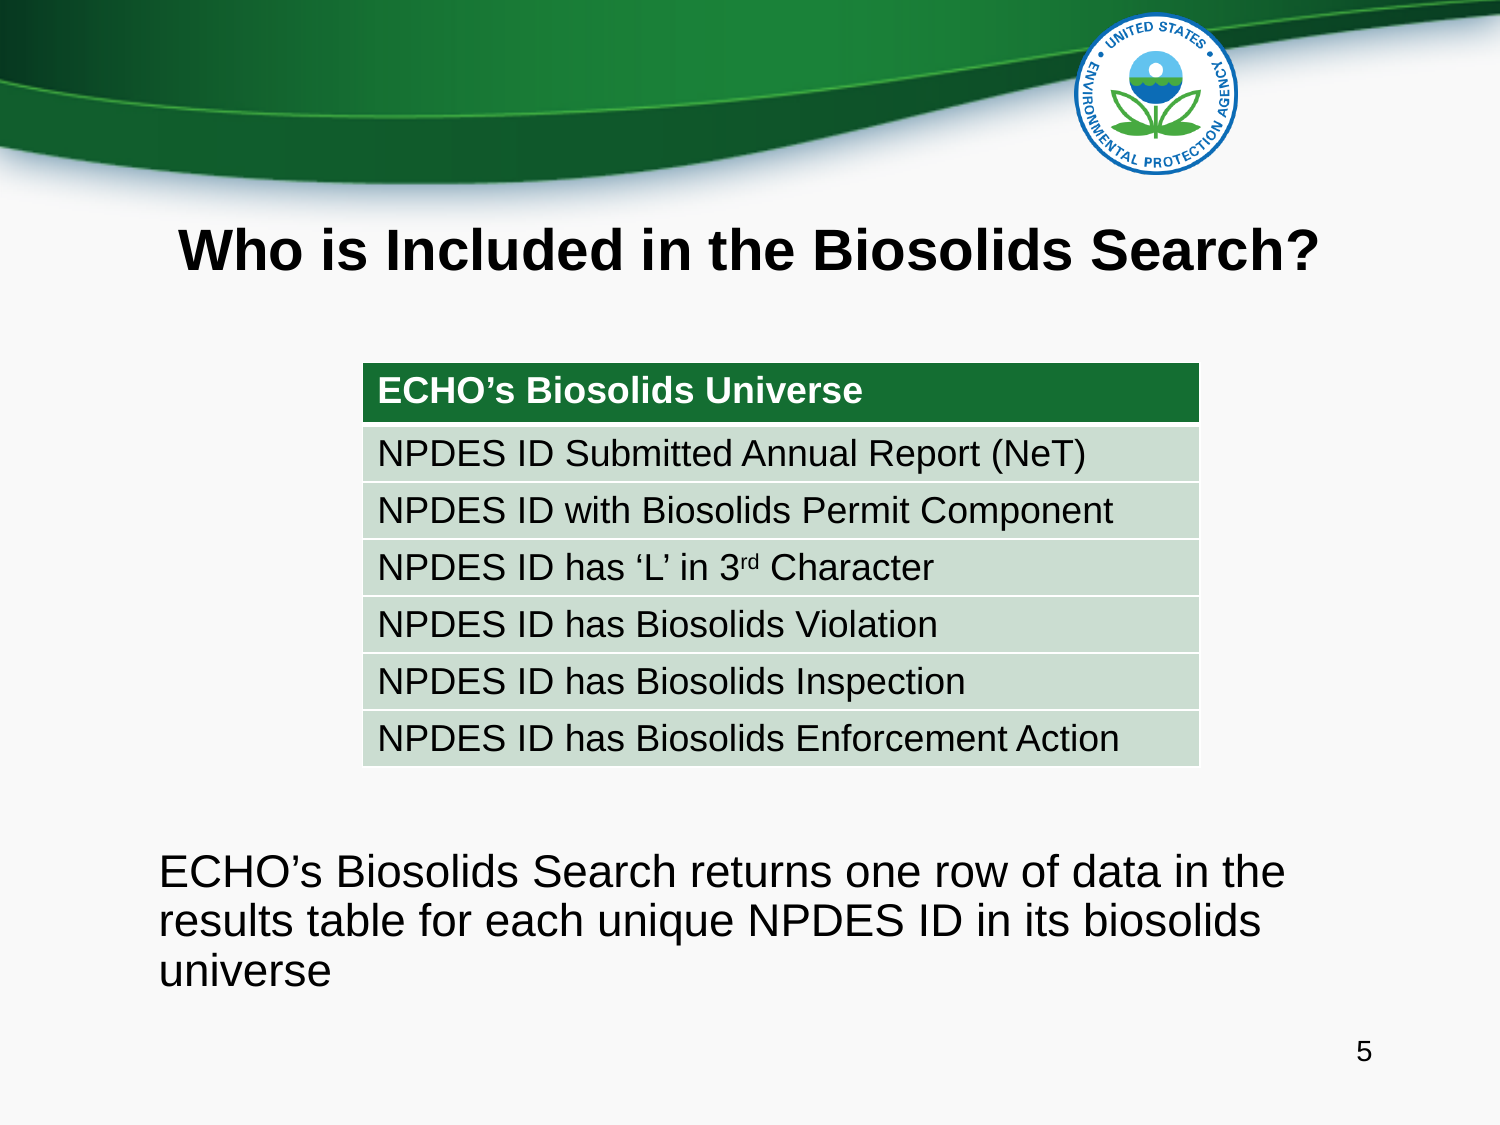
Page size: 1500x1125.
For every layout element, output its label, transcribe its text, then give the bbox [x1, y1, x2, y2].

picture [0, 0, 1500, 1125]
table_cell NPDES ID has ‘L’ in 3rd Character [363, 540, 1199, 595]
table_cell NPDES ID Submitted Annual Report (NeT) [363, 427, 1199, 481]
table_cell NPDES ID has Biosolids Inspection [363, 654, 1199, 709]
table_cell NPDES ID with Biosolids Permit Component [363, 483, 1199, 538]
table_cell NPDES ID has Biosolids Enforcement Action [363, 711, 1199, 766]
table_header ECHO’s Biosolids Universe [363, 363, 1199, 422]
title Who is Included in the Biosolids Search? [112, 204, 1388, 305]
slide_number 5 [1287, 1024, 1388, 1101]
table_cell NPDES ID has Biosolids Violation [363, 597, 1199, 652]
list ECHO’s Biosolids Search returns one row of data in the results table for each unique NPDES ID in its biosolids universe [143, 840, 1357, 1004]
